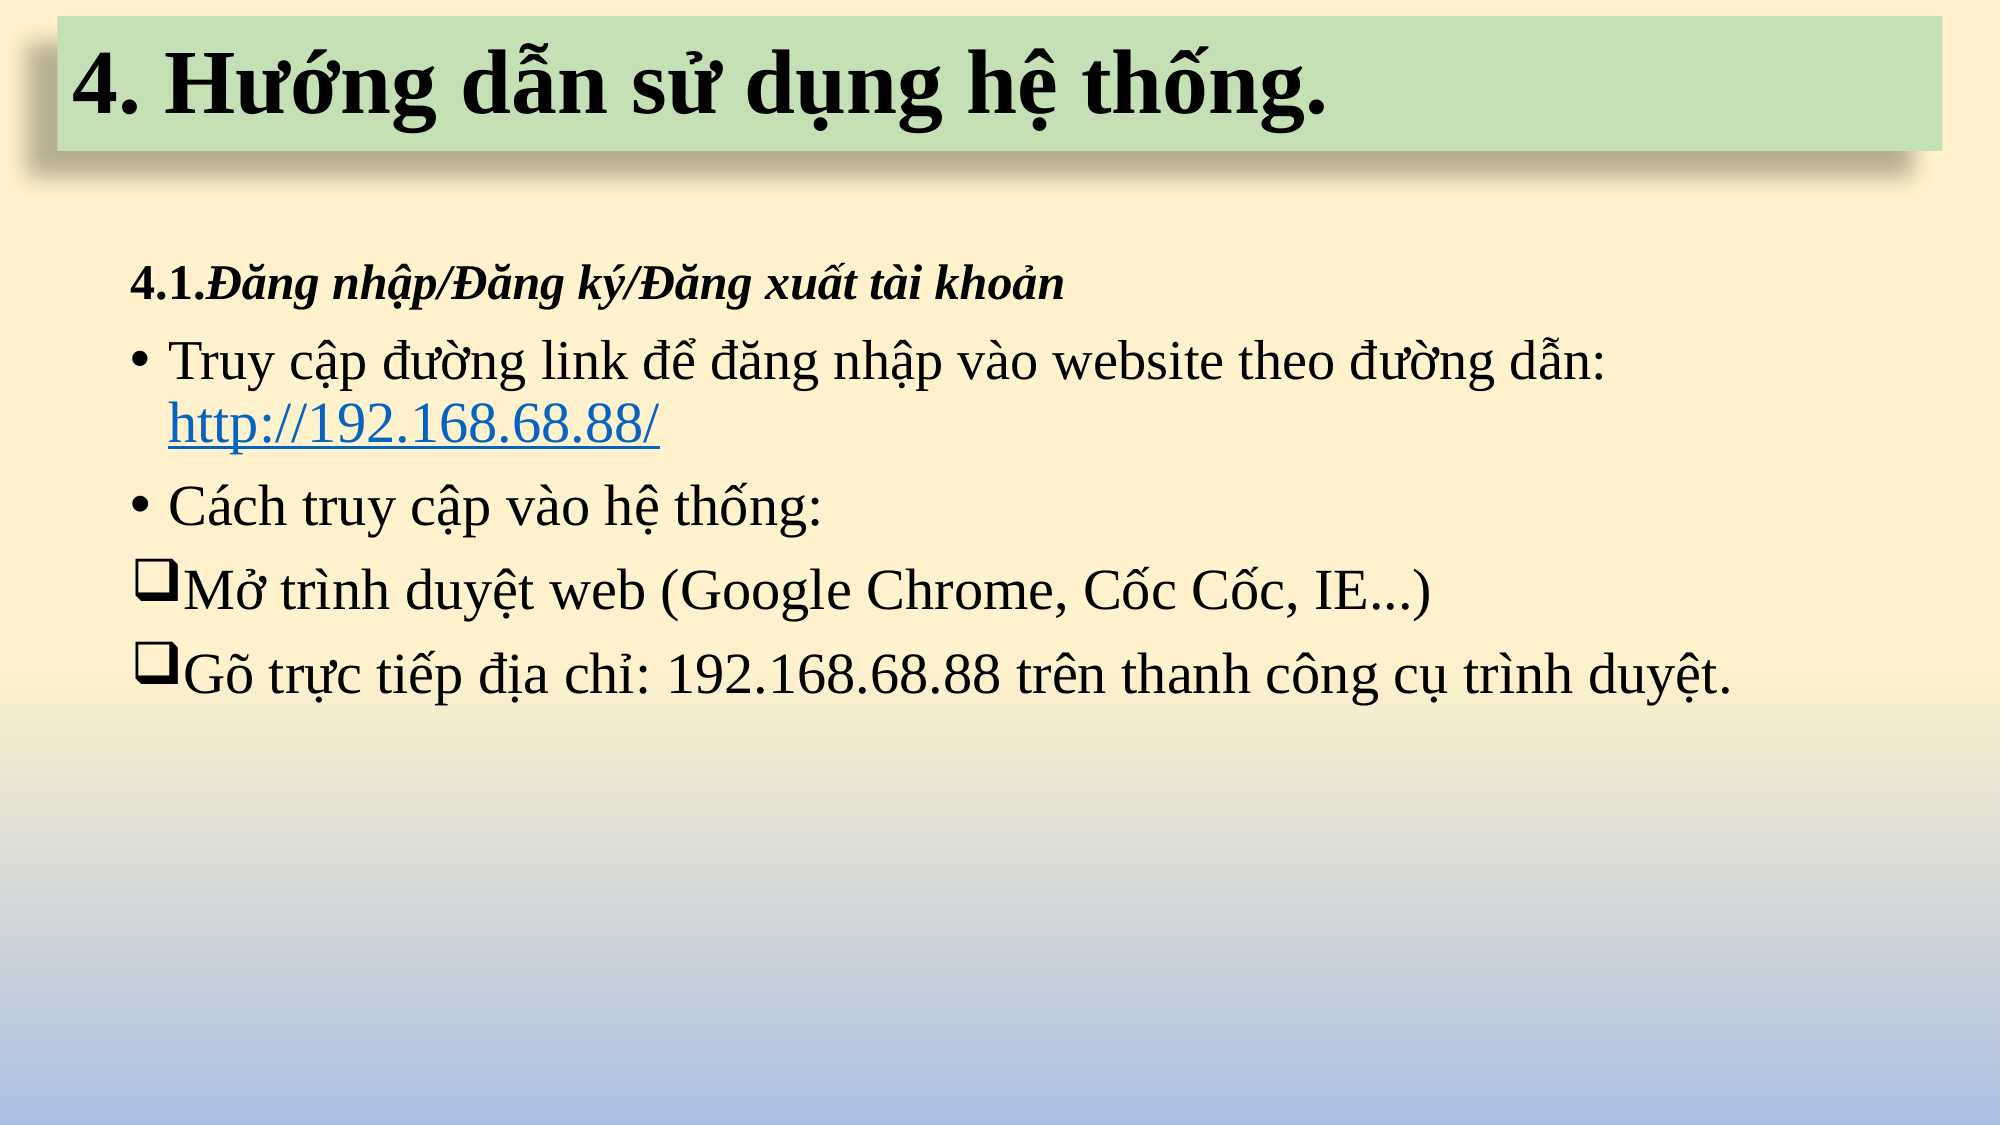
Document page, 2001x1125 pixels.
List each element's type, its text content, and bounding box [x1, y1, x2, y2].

title 4. Hướng dẫn sử dụng hệ thống. [57, 15, 1943, 151]
list 4.1.Đăng nhập/Đăng ký/Đăng xuất tài khoản Truy cập đường link để đăng nhập vào website theo đường dẫn: http://192.168.68.88/ Cách truy cập vào hệ thống: Mở trình duyệt web (Google Chrome, Cốc Cốc, IE...) Gõ trực tiếp địa chỉ: 192.168.68.88 trên thanh công cụ trình duyệt. [115, 248, 1852, 1029]
